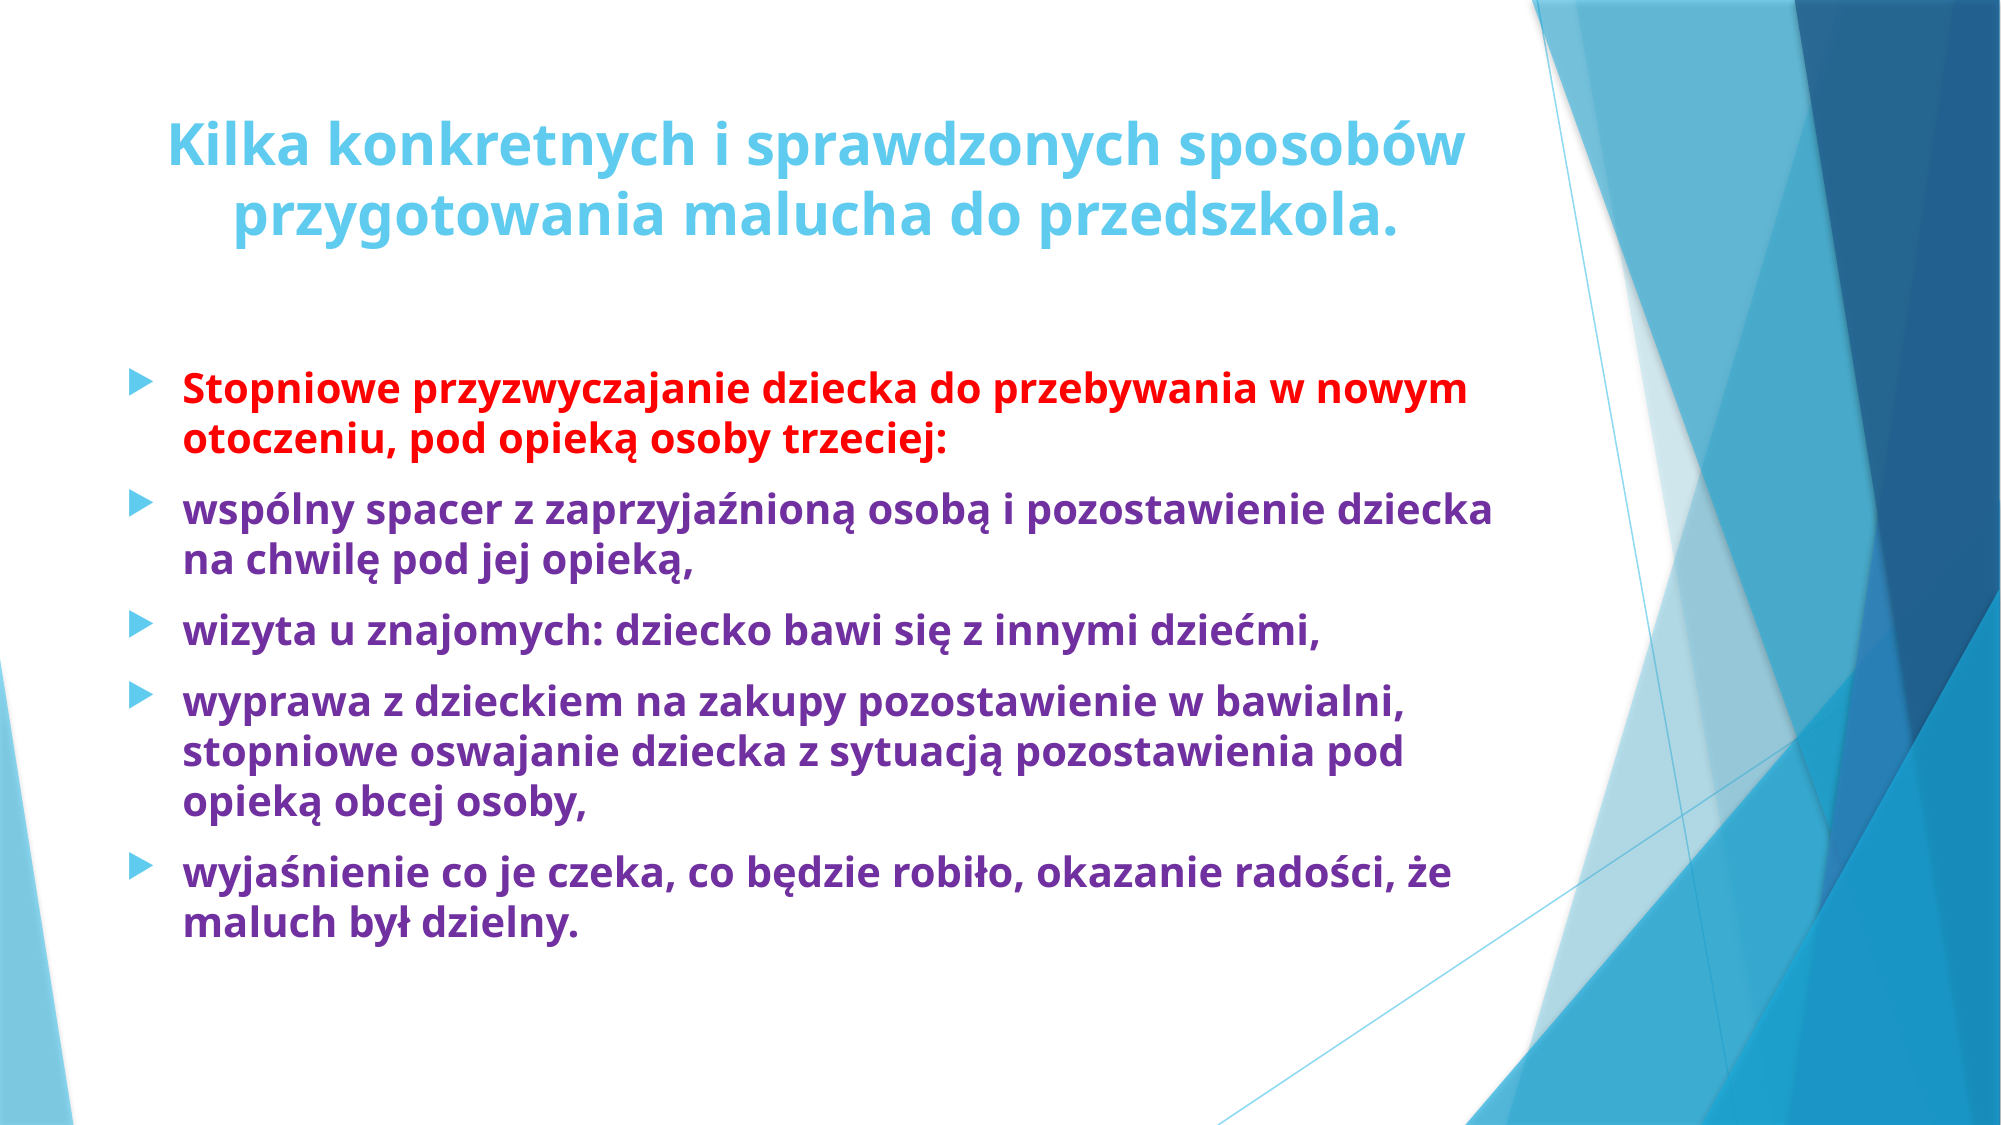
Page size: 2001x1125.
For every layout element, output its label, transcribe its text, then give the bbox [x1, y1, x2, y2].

title Kilka konkretnych i sprawdzonych sposobów przygotowania malucha do przedszkola. [111, 99, 1522, 317]
list Stopniowe przyzwyczajanie dziecka do przebywania w nowym otoczeniu, pod opieką osoby trzeciej: wspólny spacer z zaprzyjaźnioną osobą i pozostawienie dziecka na chwilę pod jej opieką, wizyta u znajomych: dziecko bawi się z innymi dziećmi, wyprawa z dzieckiem na zakupy pozostawienie w bawialni, stopniowe oswajanie dziecka z sytuacją pozostawienia pod opieką obcej osoby, wyjaśnienie co je czeka, co będzie robiło, okazanie radości, że maluch był dzielny. [111, 354, 1522, 992]
